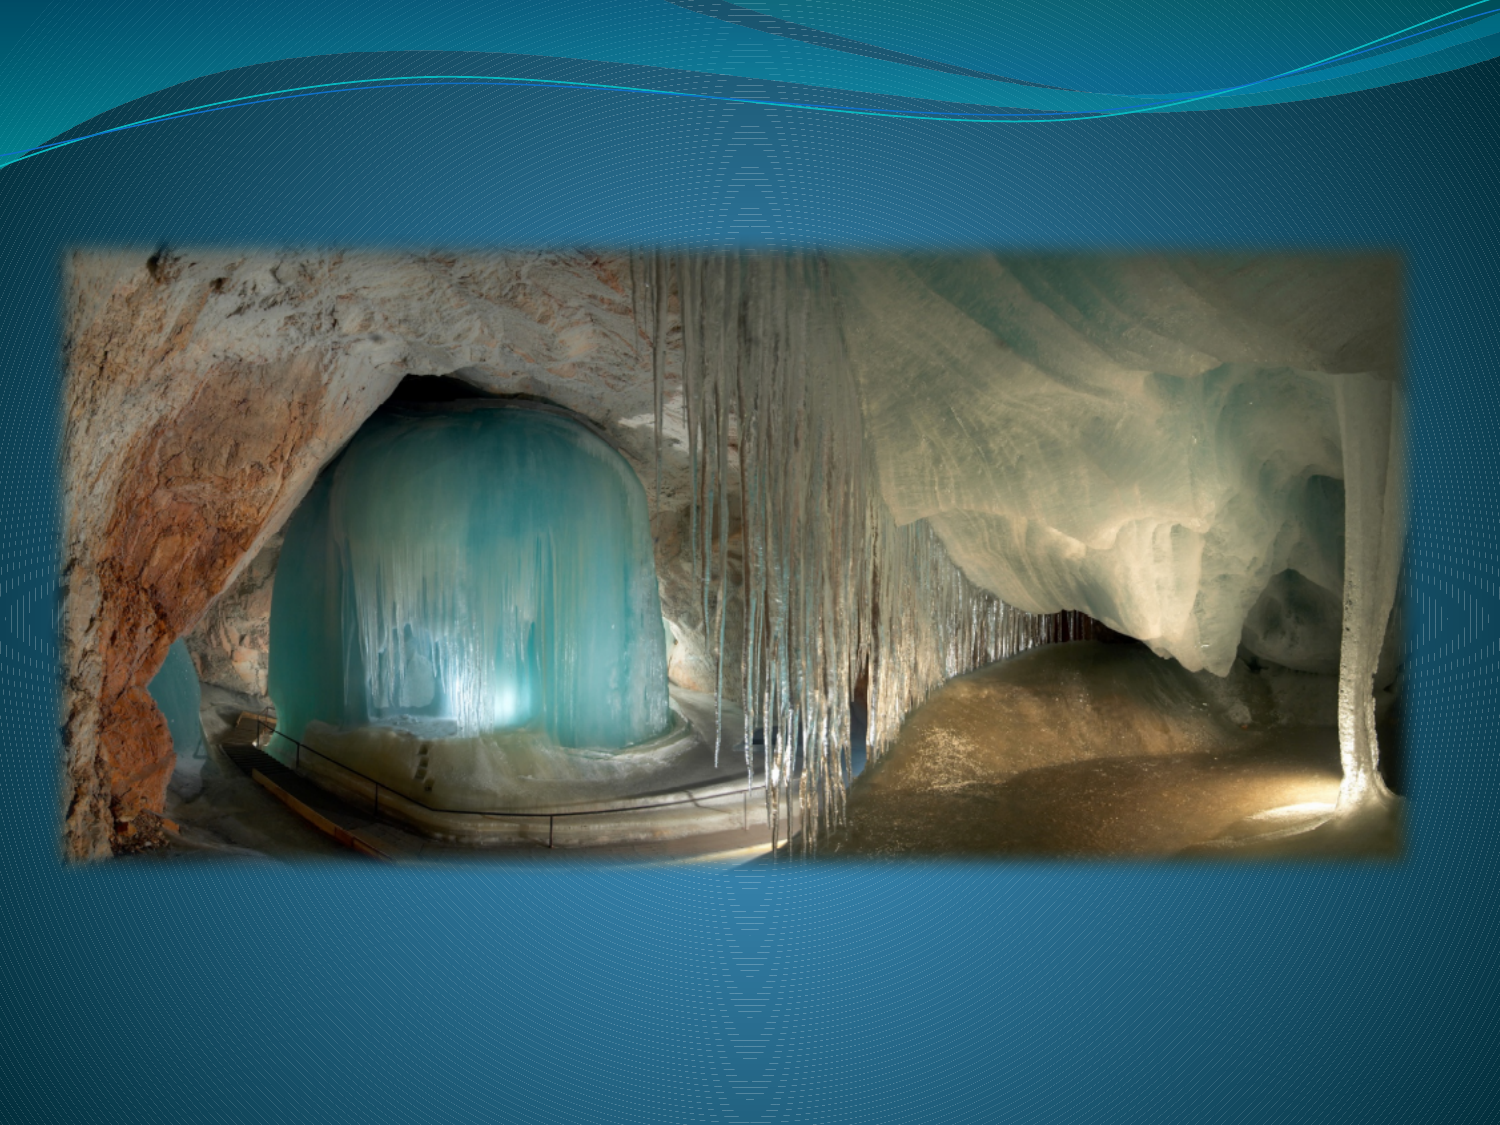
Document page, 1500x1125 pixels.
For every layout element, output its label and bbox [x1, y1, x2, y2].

picture [46, 234, 1420, 880]
